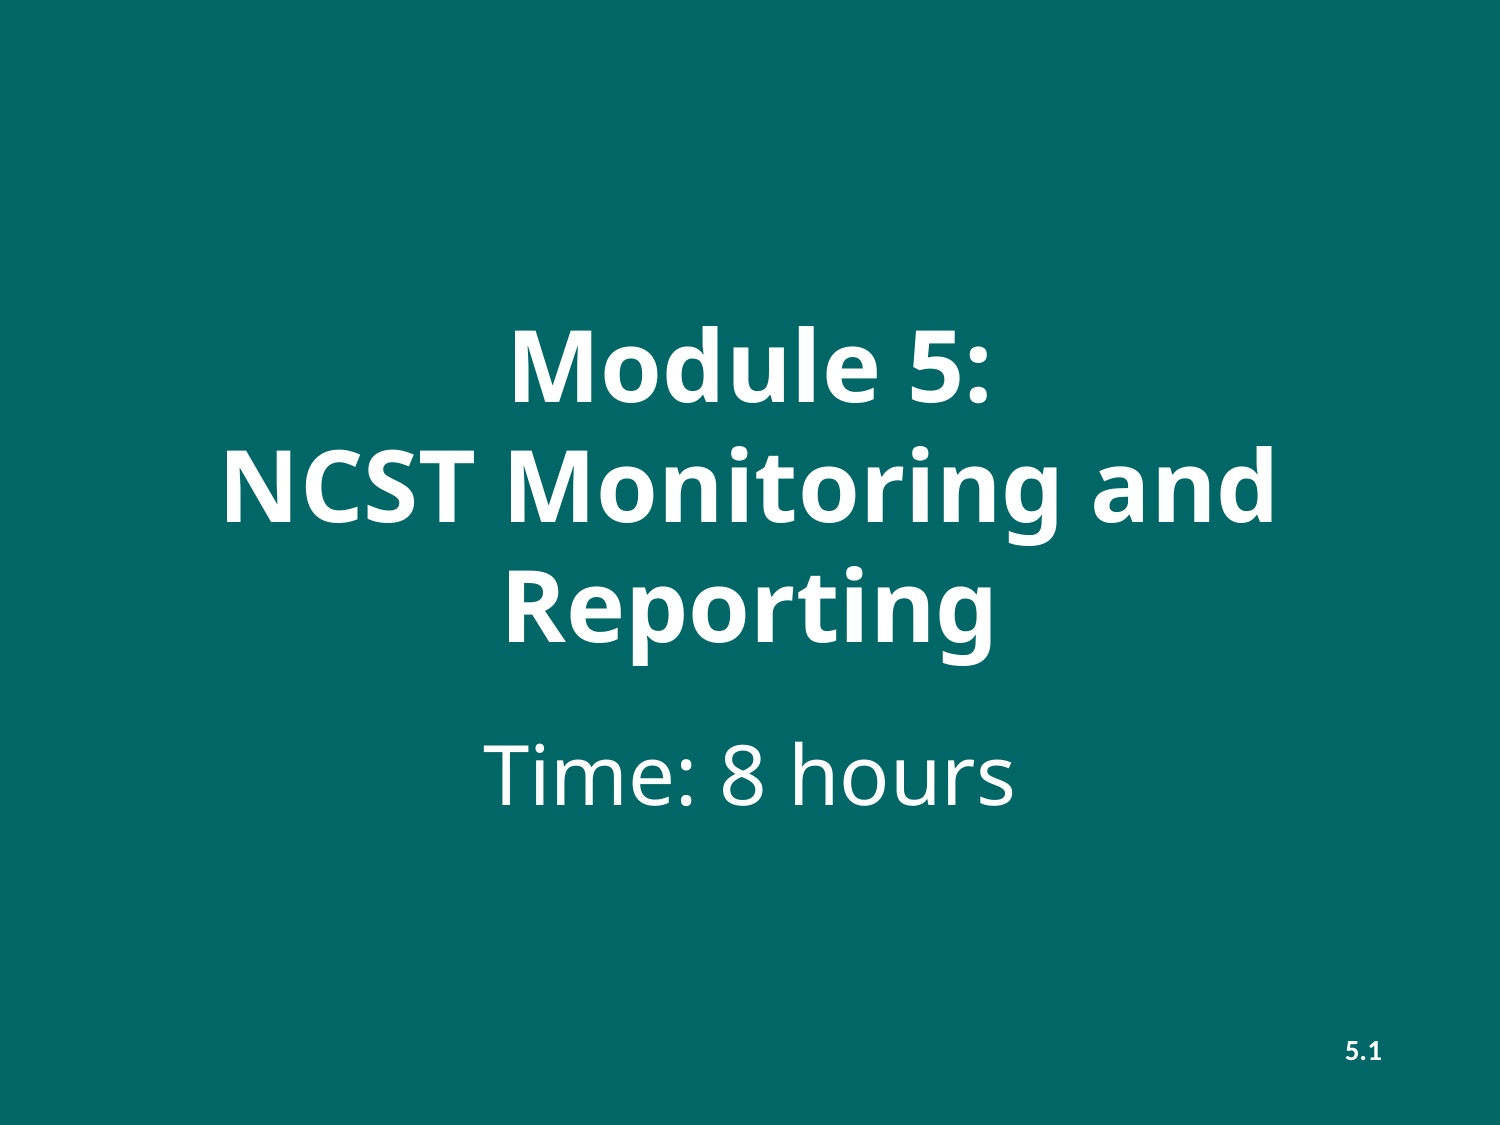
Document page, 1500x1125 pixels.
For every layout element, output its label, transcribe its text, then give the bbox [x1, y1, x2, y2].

text_box 5.1 [1059, 1023, 1397, 1084]
text_box Module 5: NCST Monitoring and Reporting Time: 8 hours [0, 0, 1500, 1125]
